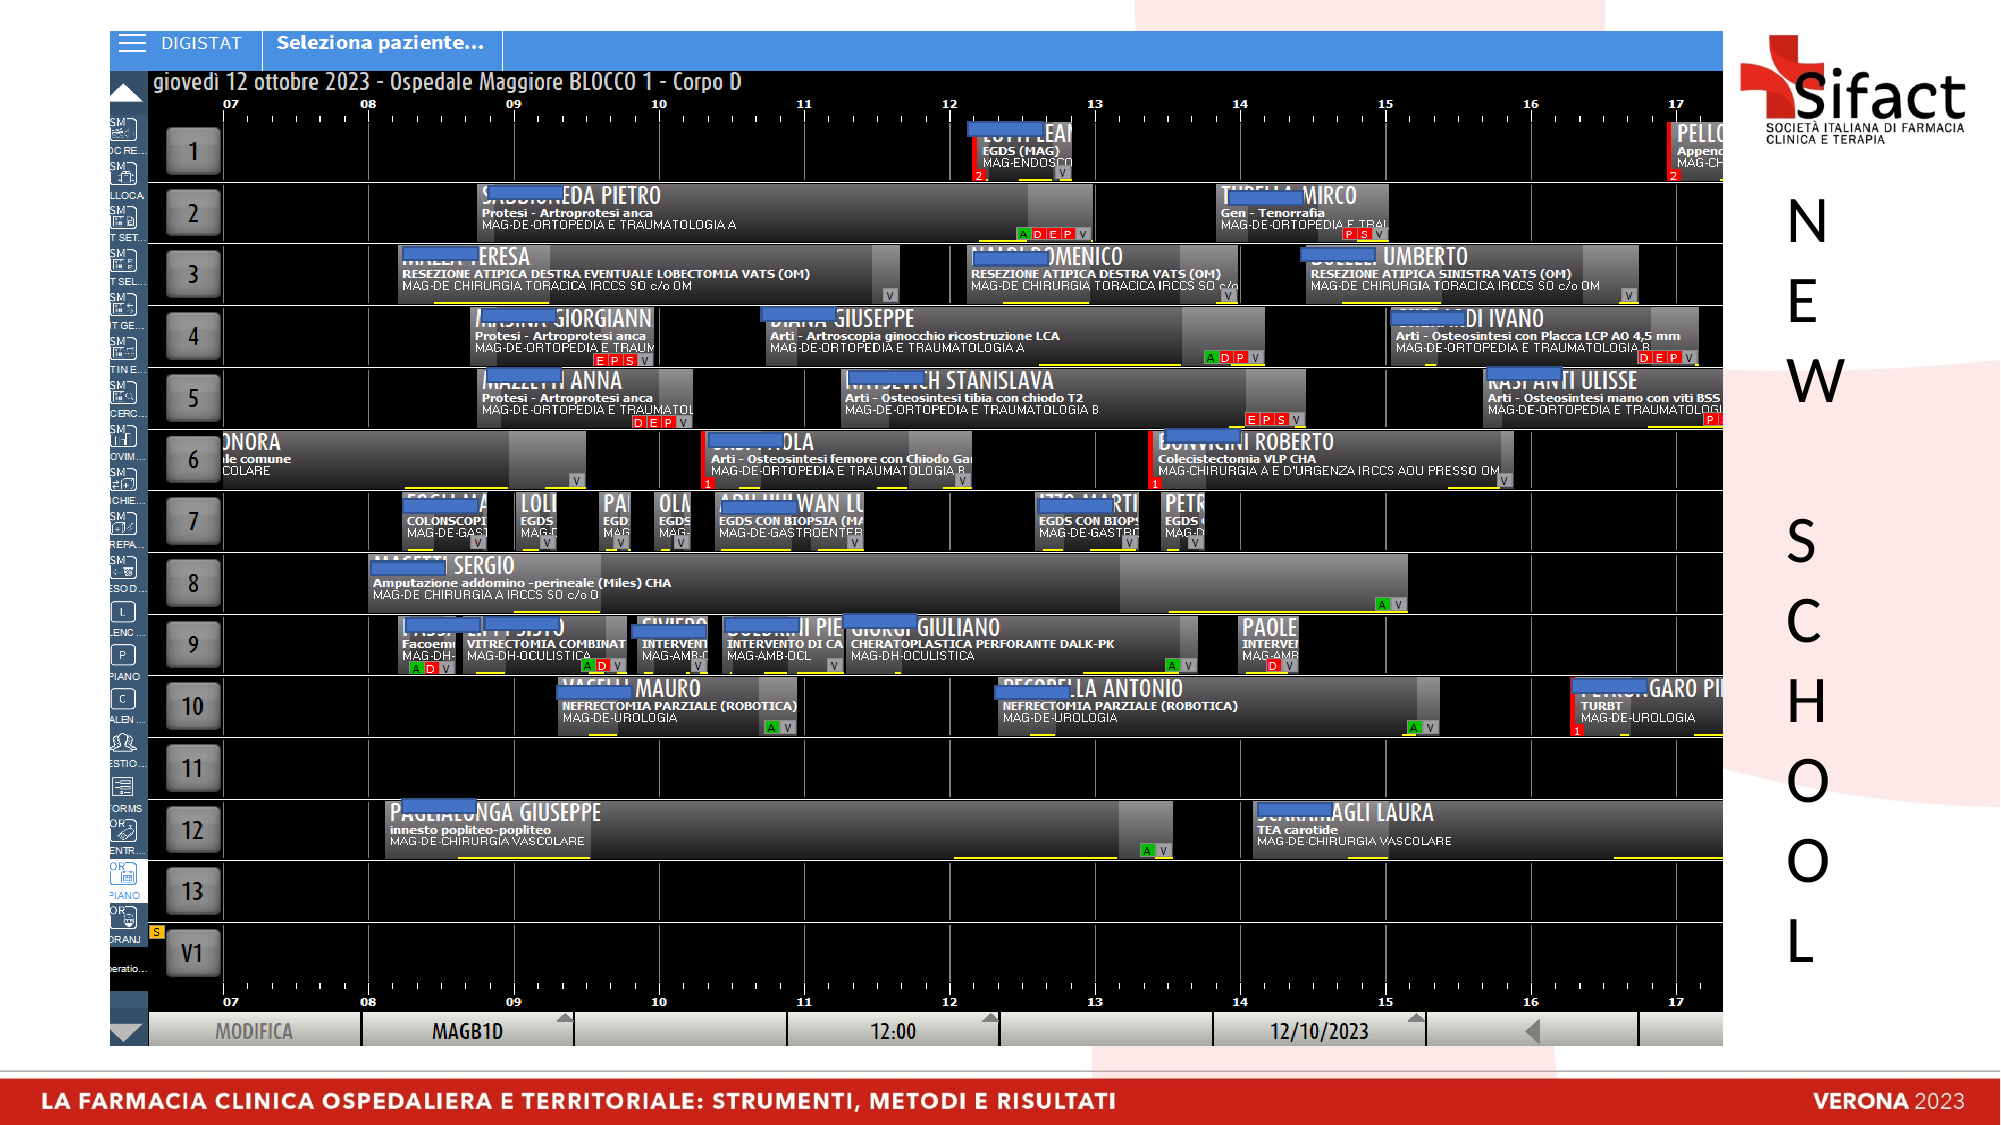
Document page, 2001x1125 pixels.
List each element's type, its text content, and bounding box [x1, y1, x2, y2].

text_box N E W S C H O O L [1771, 168, 1975, 1064]
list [110, 31, 1723, 1046]
picture [0, 0, 2001, 1125]
